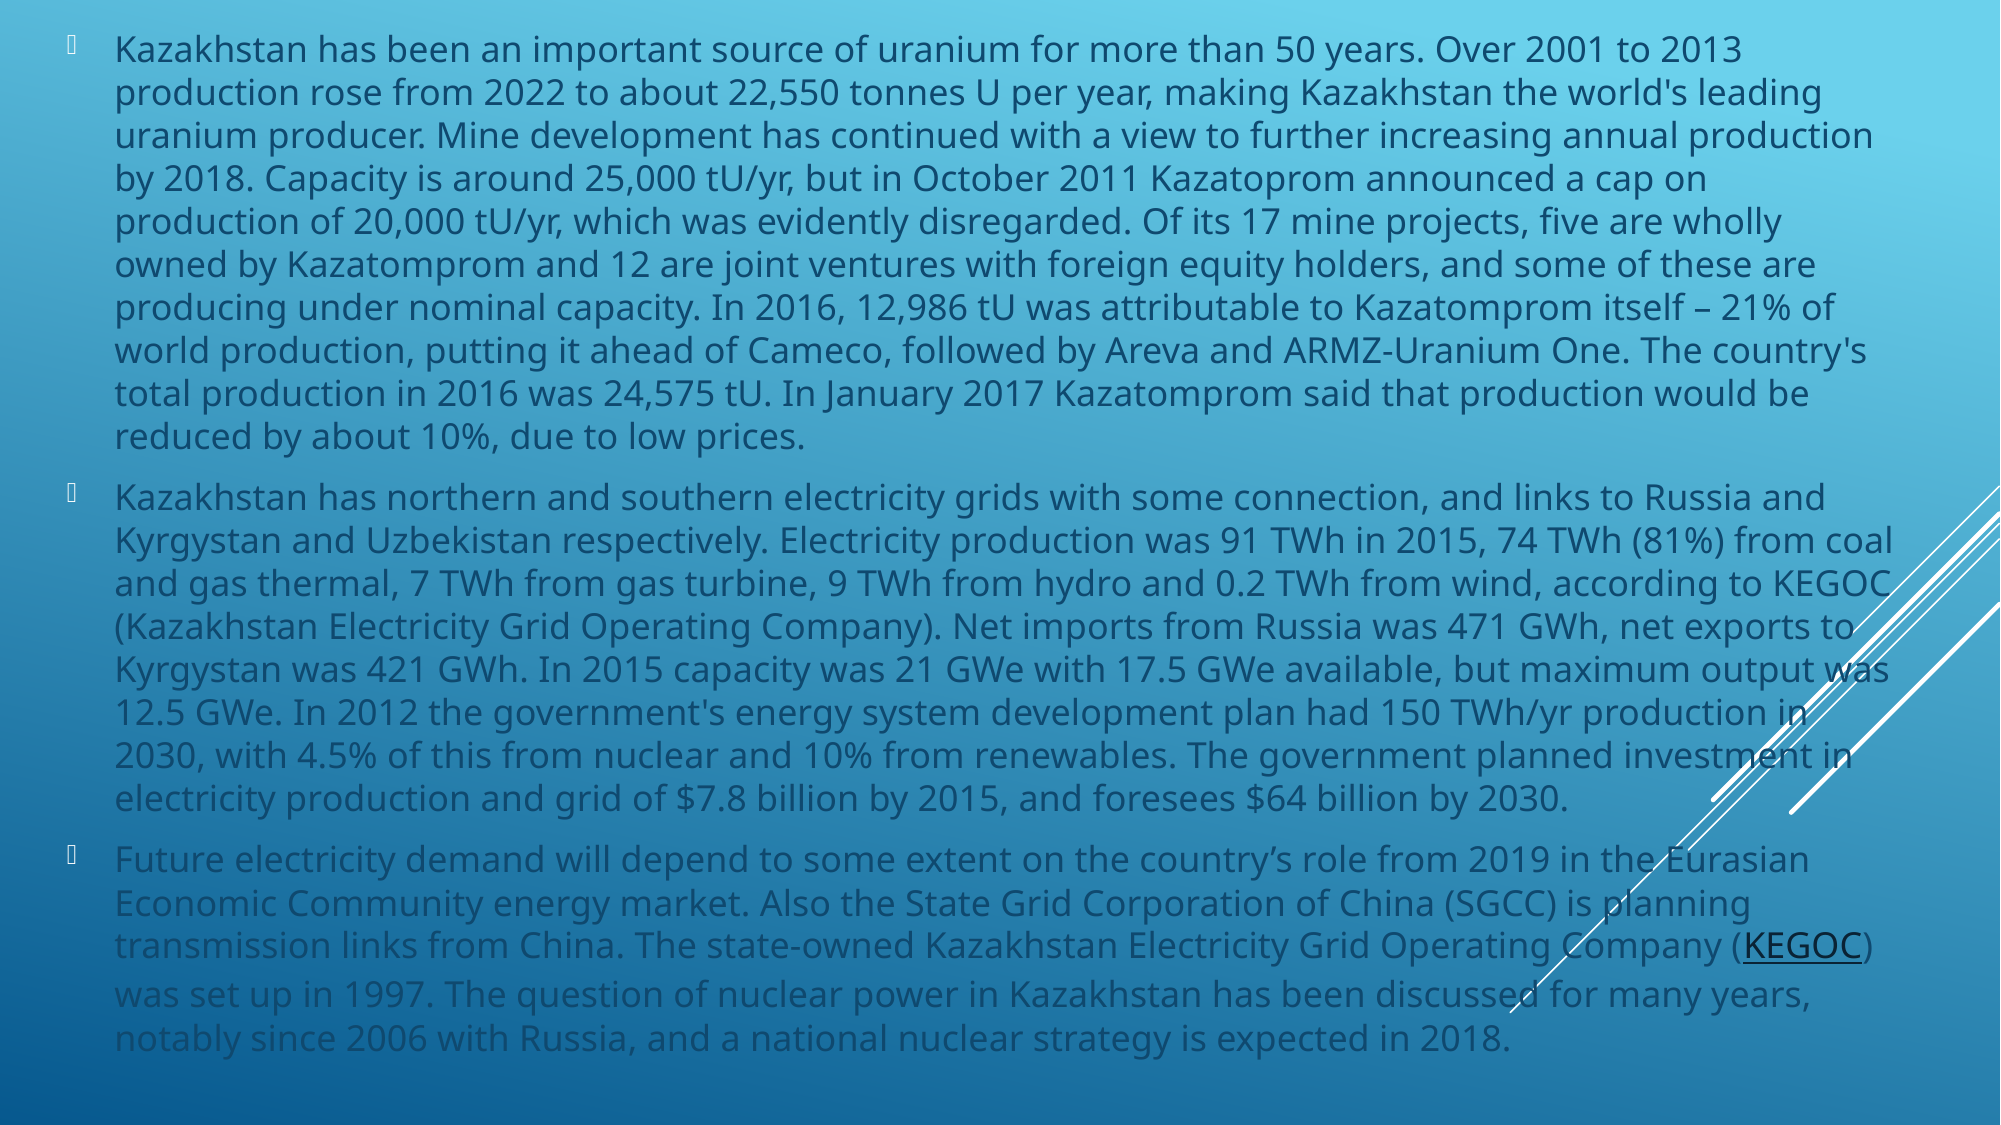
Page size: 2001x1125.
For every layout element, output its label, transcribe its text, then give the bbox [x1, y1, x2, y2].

list Kazakhstan has been an important source of uranium for more than 50 years. Over 2001 to 2013 production rose from 2022 to about 22,550 tonnes U per year, making Kazakhstan the world's leading uranium producer. Mine development has continued with a view to further increasing annual production by 2018. Capacity is around 25,000 tU/yr, but in October 2011 Kazatoprom announced a cap on production of 20,000 tU/yr, which was evidently disregarded. Of its 17 mine projects, five are wholly owned by Kazatomprom and 12 are joint ventures with foreign equity holders, and some of these are producing under nominal capacity. In 2016, 12,986 tU was attributable to Kazatomprom itself – 21% of world production, putting it ahead of Cameco, followed by Areva and ARMZ-Uranium One. The country's total production in 2016 was 24,575 tU. In January 2017 Kazatomprom said that production would be reduced by about 10%, due to low prices. Kazakhstan has northern and southern electricity grids with some connection, and links to Russia and Kyrgystan and Uzbekistan respectively. Electricity production was 91 TWh in 2015, 74 TWh (81%) from coal and gas thermal, 7 TWh from gas turbine, 9 TWh from hydro and 0.2 TWh from wind, according to KEGOC (Kazakhstan Electricity Grid Operating Company). Net imports from Russia was 471 GWh, net exports to Kyrgystan was 421 GWh. In 2015 capacity was 21 GWe with 17.5 GWe available, but maximum output was 12.5 GWe. In 2012 the government's energy system development plan had 150 TWh/yr production in 2030, with 4.5% of this from nuclear and 10% from renewables. The government planned investment in electricity production and grid of $7.8 billion by 2015, and foresees $64 billion by 2030. Future electricity demand will depend to some extent on the country’s role from 2019 in the Eurasian Economic Community energy market. Also the State Grid Corporation of China (SGCC) is planning transmission links from China. The state-owned Kazakhstan Electricity Grid Operating Company (KEGOC) was set up in 1997. The question of nuclear power in Kazakhstan has been discussed for many years, notably since 2006 with Russia, and a national nuclear strategy is expected in 2018. [51, 18, 1916, 1071]
